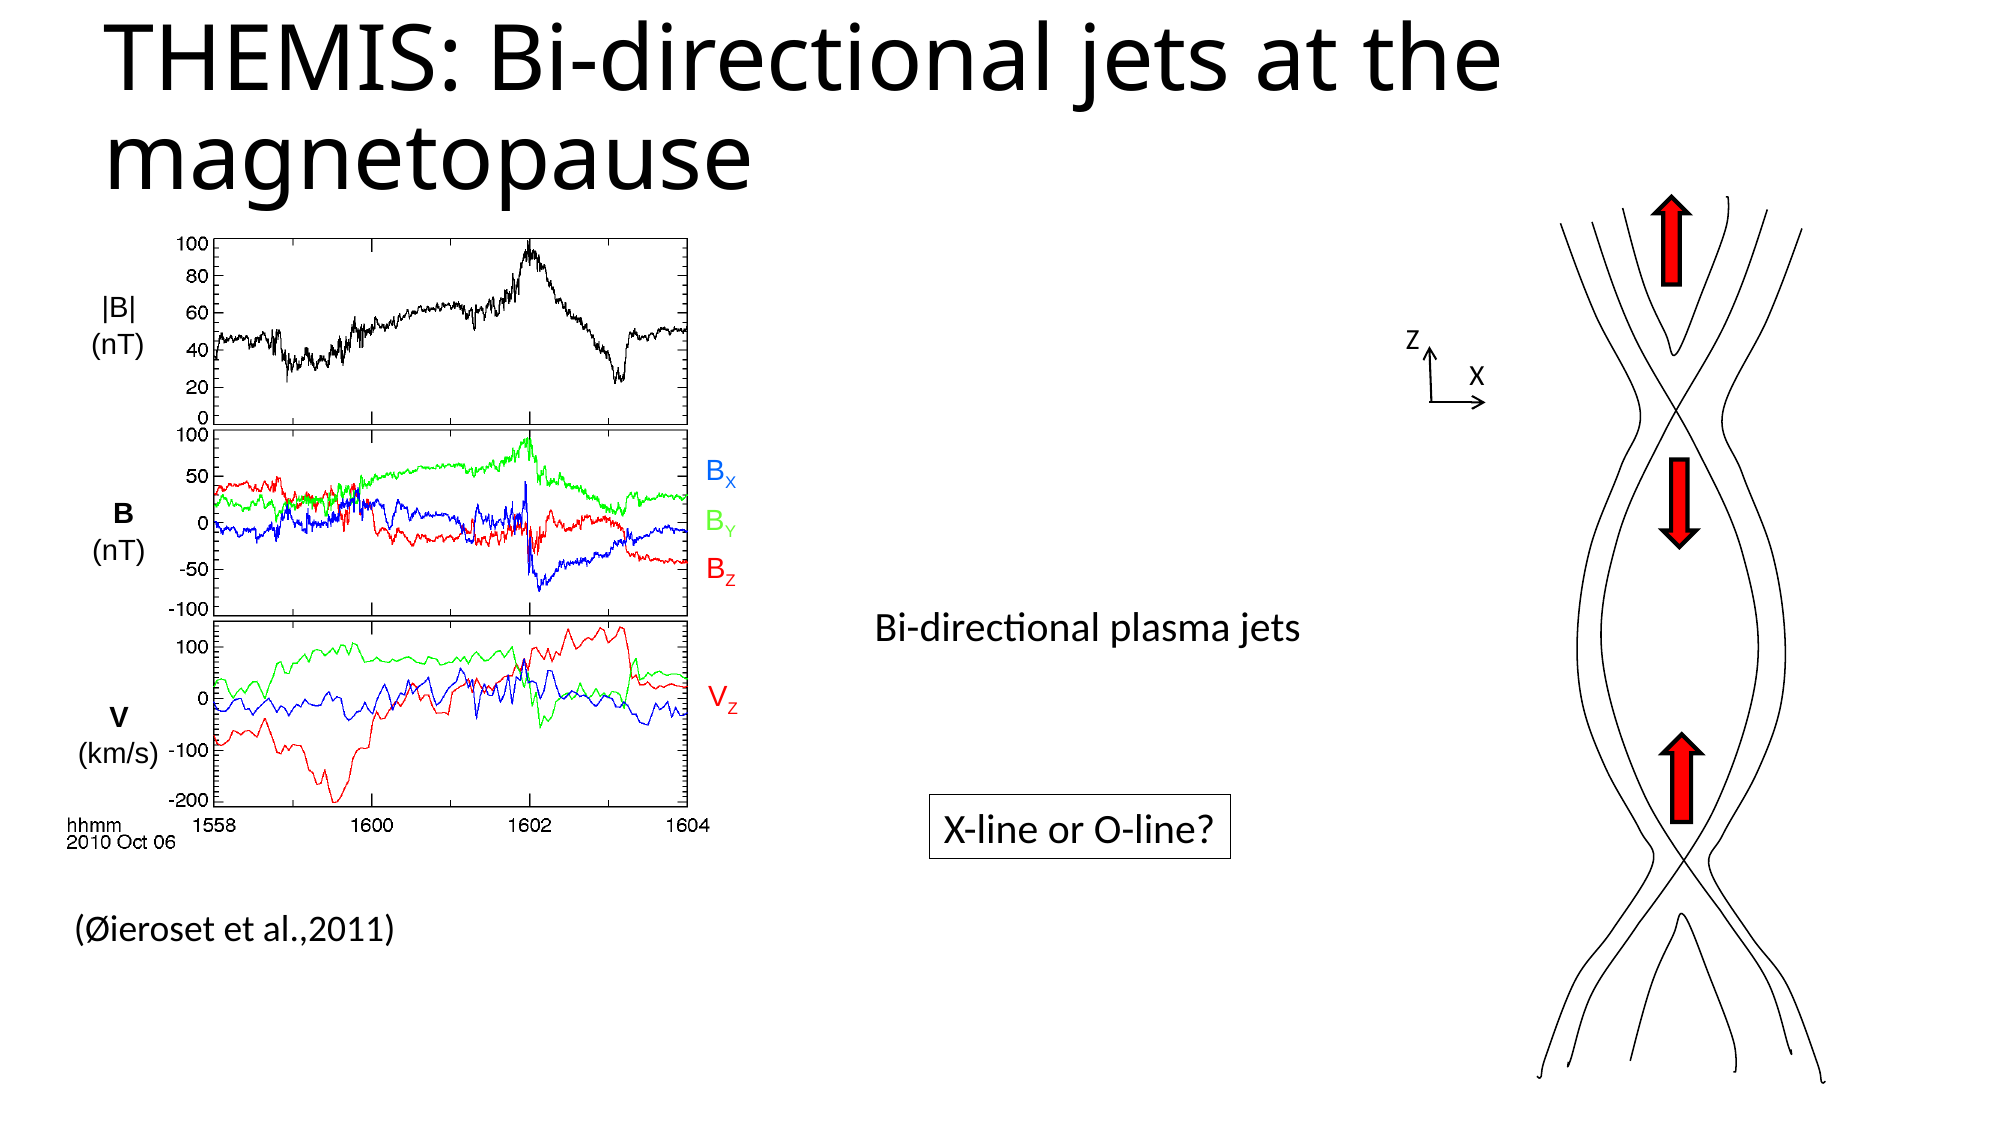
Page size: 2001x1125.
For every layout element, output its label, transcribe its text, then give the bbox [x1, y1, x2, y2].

text_box X [1454, 348, 1500, 399]
text_box X-line or O-line? [929, 794, 1231, 859]
text_box Z [1391, 312, 1435, 363]
text_box BY [717, 499, 751, 542]
text_box [1600, 209, 1792, 1055]
picture [56, 229, 717, 860]
text_box [1662, 734, 1701, 822]
text_box [1655, 196, 1688, 285]
text_box BZ [717, 542, 751, 597]
text_box [1622, 196, 1729, 356]
text_box [1708, 228, 1826, 1084]
text_box [1536, 223, 1654, 1079]
text_box [1567, 221, 1684, 1067]
text_box VZ [717, 670, 754, 725]
text_box (Øieroset et al.,2011) [58, 896, 411, 957]
text_box Bi-directional plasma jets [859, 592, 1317, 658]
text_box BX [717, 444, 752, 499]
text_box [1662, 459, 1696, 547]
text_box [1630, 913, 1737, 1072]
title THEMIS: Bi-directional jets at the magnetopause [88, 2, 1914, 220]
